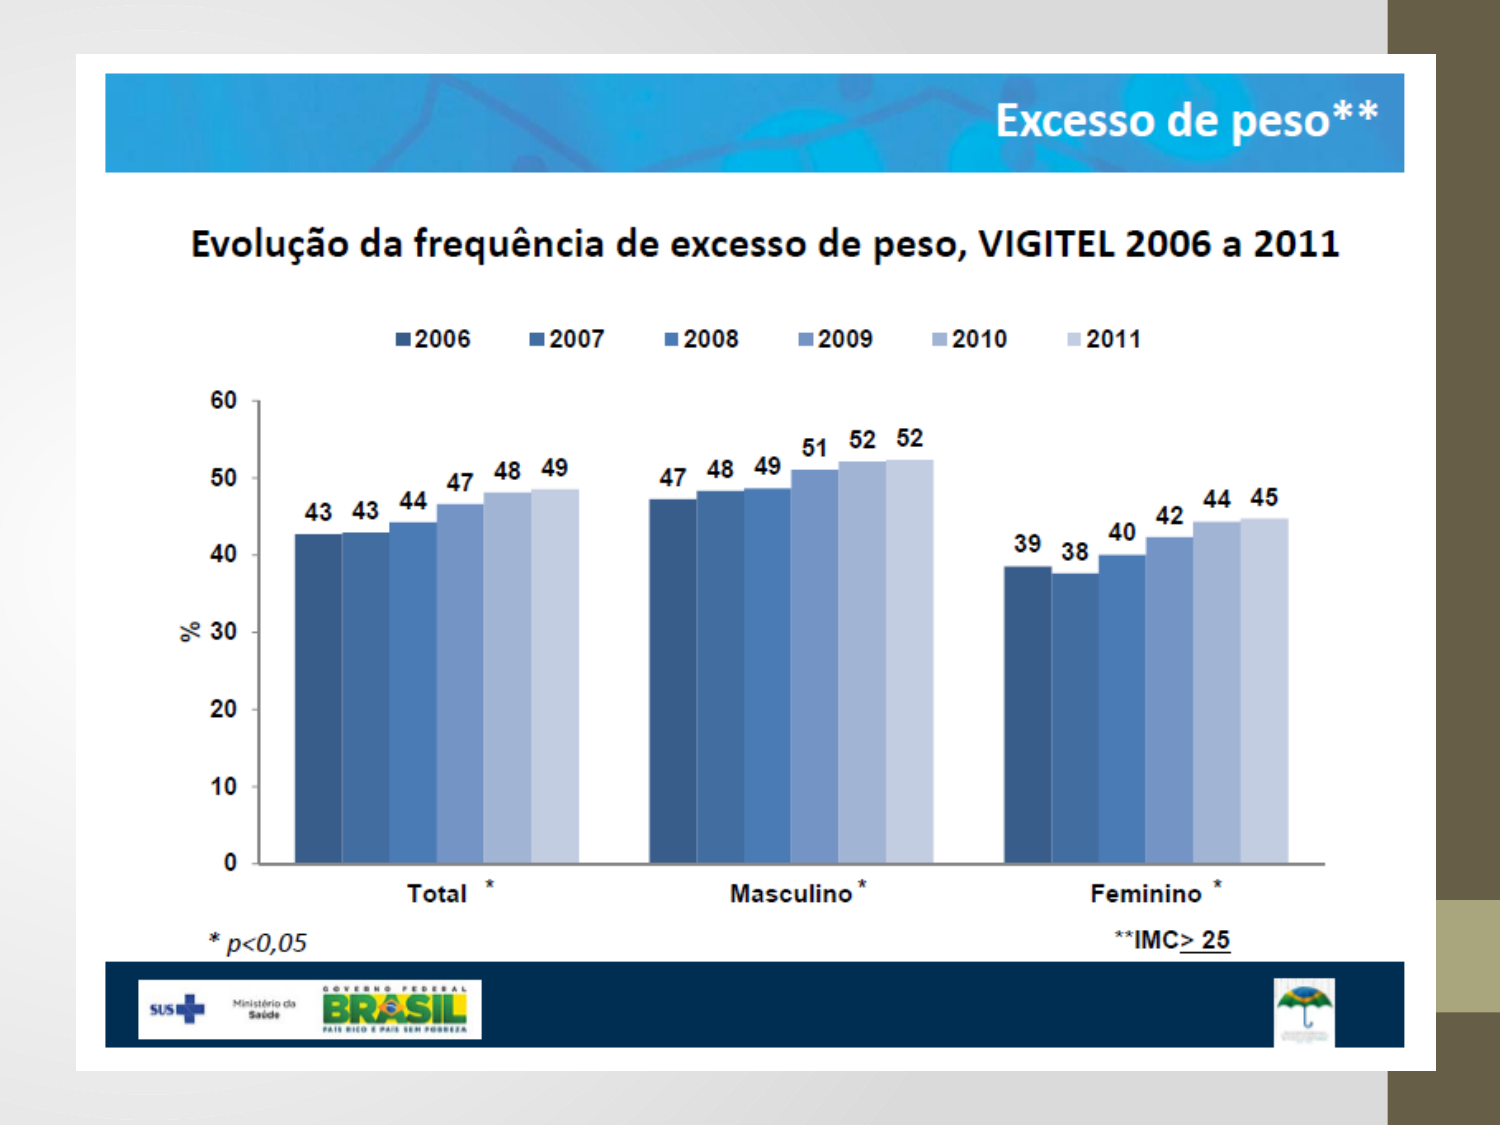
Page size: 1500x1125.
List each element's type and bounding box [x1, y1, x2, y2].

picture [76, 53, 1436, 1071]
